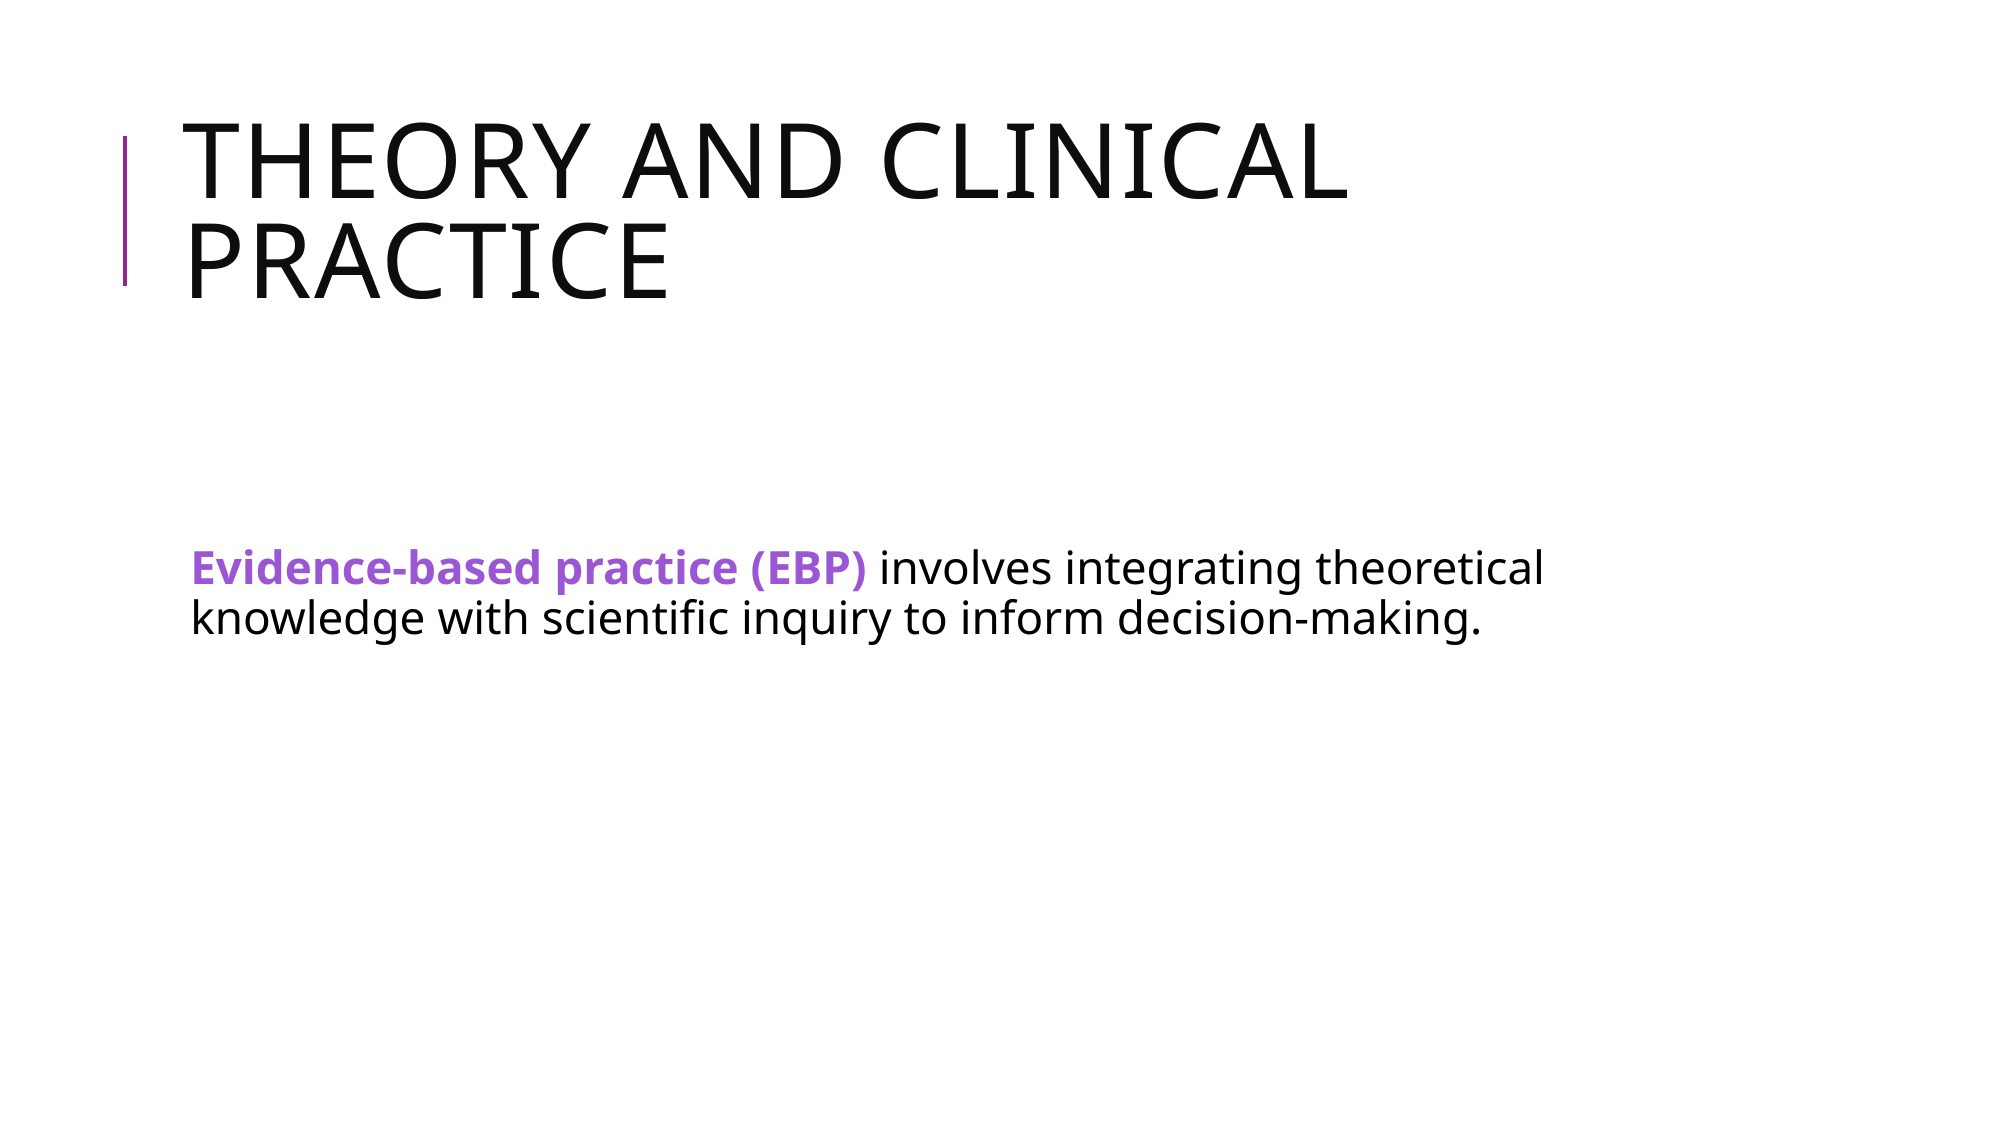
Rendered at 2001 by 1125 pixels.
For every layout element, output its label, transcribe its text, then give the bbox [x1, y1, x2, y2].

list Evidence-based practice (EBP) involves integrating theoretical knowledge with scientific inquiry to inform decision-making. [168, 375, 1763, 1035]
title Theory and clinical practice [168, 96, 1763, 342]
